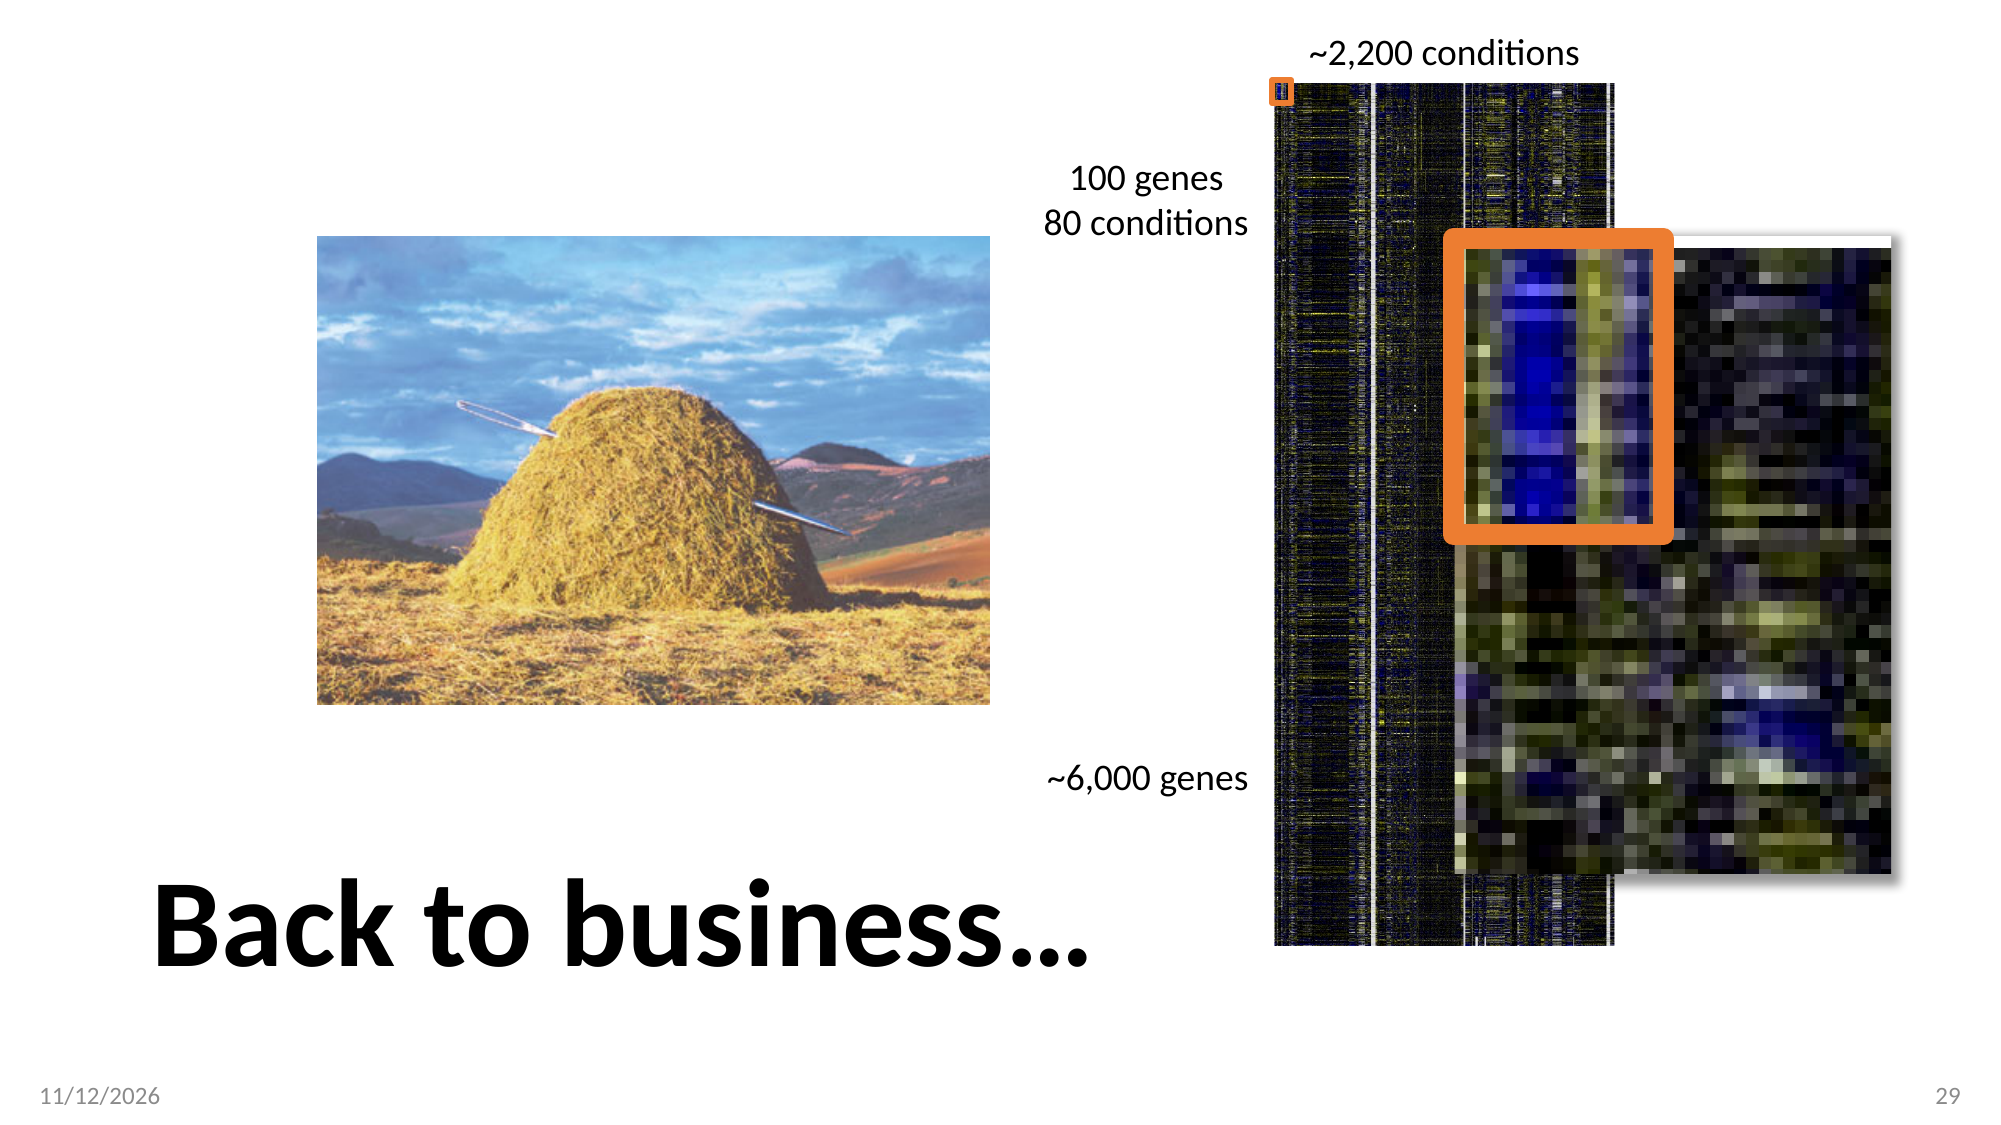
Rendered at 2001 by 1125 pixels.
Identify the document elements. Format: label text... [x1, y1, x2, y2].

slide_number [39, 1064, 490, 1125]
text_box ~2,200 conditions [1293, 20, 1596, 81]
text_box 100 genes 80 conditions [1028, 145, 1264, 251]
title Back to business… [136, 532, 1862, 1001]
text_box ~6,000 genes [1031, 745, 1264, 806]
picture [1274, 82, 1892, 946]
slide_number 29 [1510, 1064, 1961, 1125]
picture [317, 236, 990, 705]
